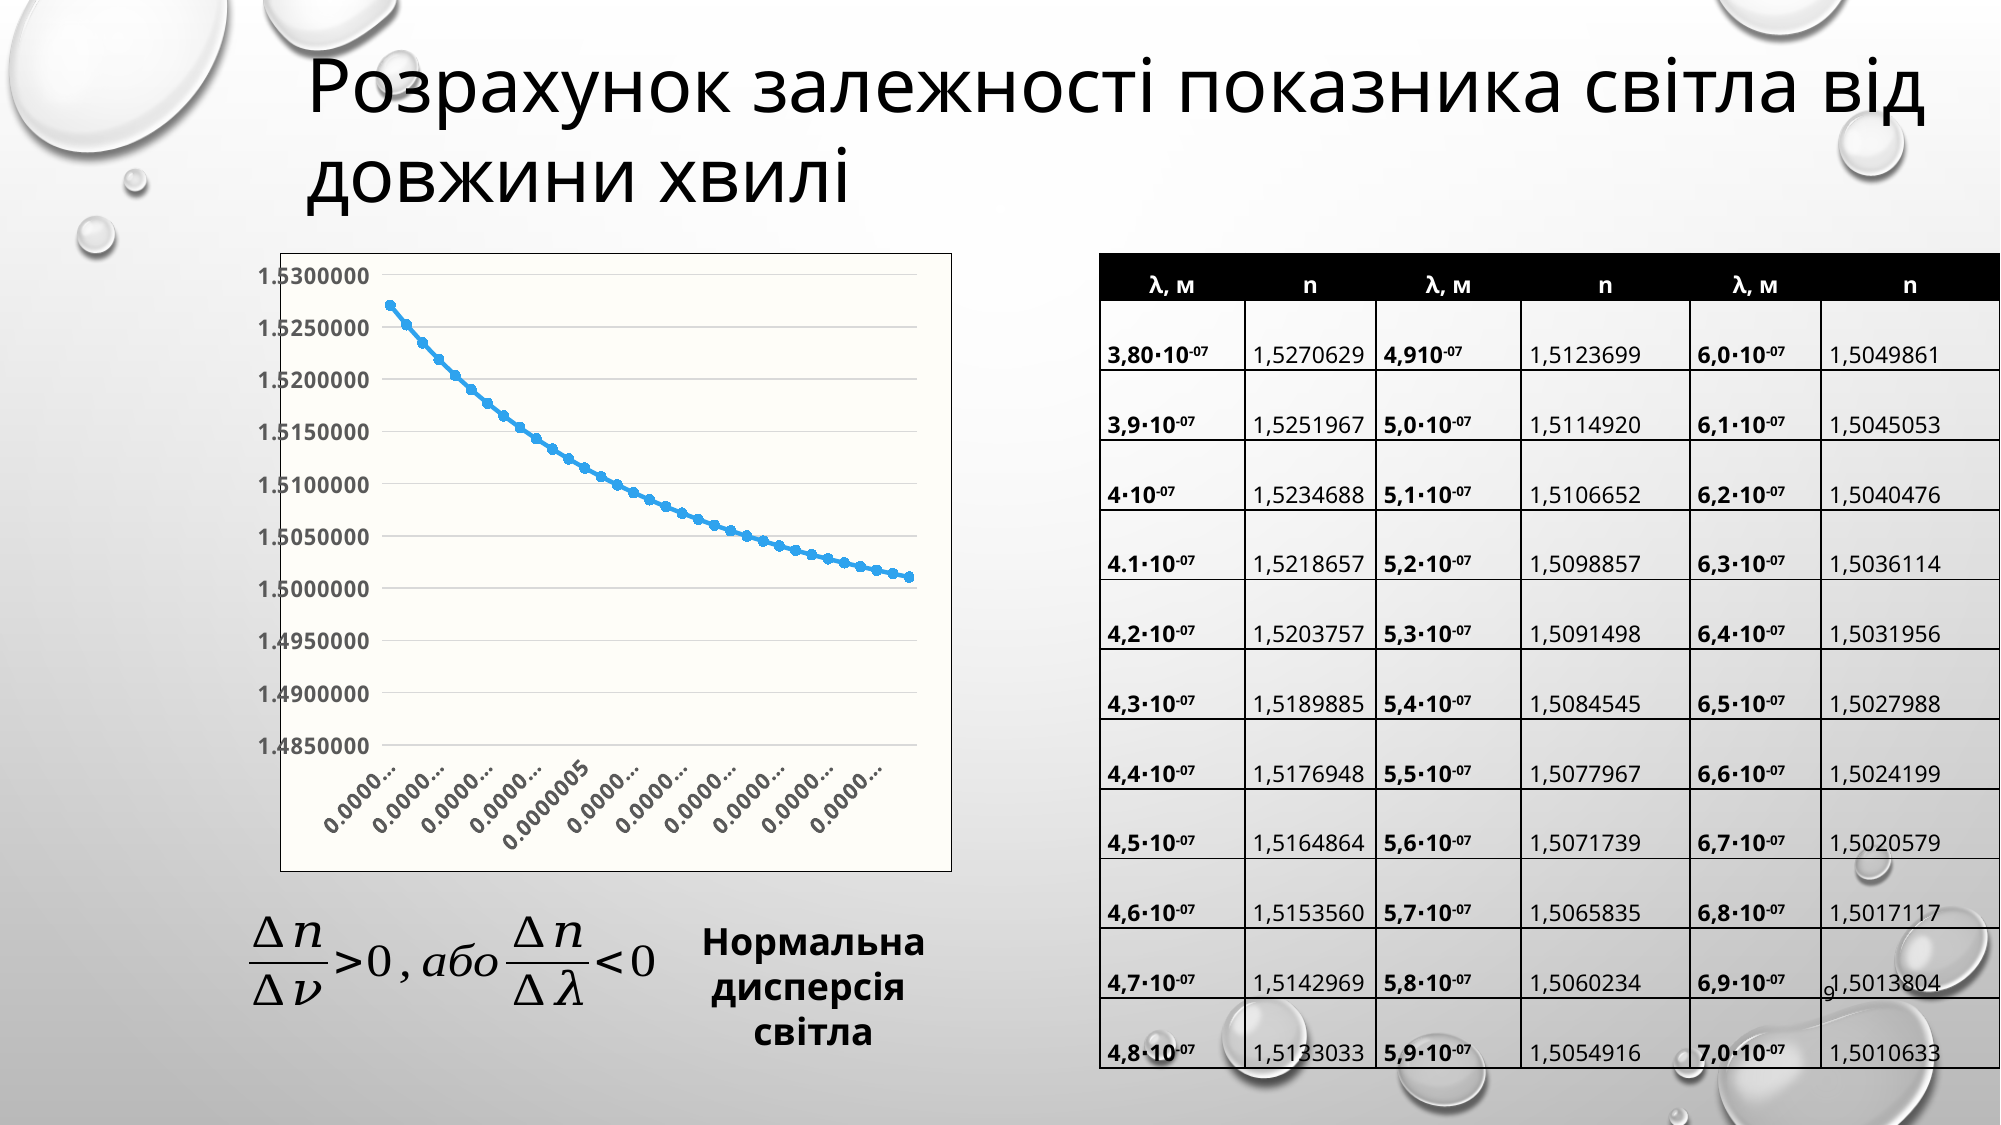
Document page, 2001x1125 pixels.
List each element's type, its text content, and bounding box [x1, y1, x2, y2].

table_cell 1,5106652 [1522, 441, 1689, 509]
table_cell 6,3∙10-07 [1691, 511, 1820, 579]
table_cell 1,5176948 [1246, 720, 1375, 788]
table_cell 4,2∙10-07 [1101, 580, 1244, 648]
table_cell 5,5∙10-07 [1377, 720, 1520, 788]
table_cell 5,3∙10-07 [1377, 580, 1520, 648]
table_cell 1,5133033 [1246, 999, 1375, 1067]
table_header n [1822, 255, 1999, 300]
table_cell 1,5270629 [1246, 301, 1375, 369]
table_cell 4,910-07 [1377, 301, 1520, 369]
table_header n [1522, 255, 1689, 300]
table_cell 1,5234688 [1246, 441, 1375, 509]
table_cell 5,7∙10-07 [1377, 859, 1520, 927]
table_cell 1,5251967 [1246, 371, 1375, 439]
table_header λ, м [1101, 255, 1244, 300]
text_box Нормальна дисперсія світла [646, 910, 981, 1060]
table_cell 5,2∙10-07 [1377, 511, 1520, 579]
table_cell 1,5017117 [1822, 859, 1999, 927]
table_cell 3,9∙10-07 [1101, 371, 1244, 439]
table_cell 1,5045053 [1822, 371, 1999, 439]
table_cell 1,5084545 [1522, 650, 1689, 718]
table_cell 1,5077967 [1522, 720, 1689, 788]
table_cell 1,5153560 [1246, 859, 1375, 927]
table_cell 5,6∙10-07 [1377, 790, 1520, 858]
table_cell 5,4∙10-07 [1377, 650, 1520, 718]
table_cell 1,5164864 [1246, 790, 1375, 858]
table_header n [1246, 255, 1375, 300]
table_cell 1,5189885 [1246, 650, 1375, 718]
table_cell 4,3∙10-07 [1101, 650, 1244, 718]
table_cell 6,2∙10-07 [1691, 441, 1820, 509]
table_cell 1,5060234 [1522, 929, 1689, 997]
table_cell 1,5065835 [1522, 859, 1689, 927]
table_cell 6,0∙10-07 [1691, 301, 1820, 369]
table_cell 7,0∙10-07 [1691, 999, 1820, 1067]
table_header λ, м [1691, 255, 1820, 300]
table_cell 3,80∙10-07 [1101, 301, 1244, 369]
table_cell 1,5049861 [1822, 301, 1999, 369]
table_cell 1,5027988 [1822, 650, 1999, 718]
table_cell 1,5013804 [1822, 929, 1999, 997]
table_cell 1,5142969 [1246, 929, 1375, 997]
table_cell 1,5020579 [1822, 790, 1999, 858]
table_cell 1,5054916 [1522, 999, 1689, 1067]
table_cell 4,6∙10-07 [1101, 859, 1244, 927]
table_cell 1,5040476 [1822, 441, 1999, 509]
table_cell 1,5010633 [1822, 999, 1999, 1067]
table_cell 1,5123699 [1522, 301, 1689, 369]
text_box Розрахунок залежності показника світла від довжини хвилі [291, 29, 1949, 225]
table_cell 6,9∙10-07 [1691, 929, 1820, 997]
table_cell 6,4∙10-07 [1691, 580, 1820, 648]
table_cell 1,5071739 [1522, 790, 1689, 858]
table_cell 6,7∙10-07 [1691, 790, 1820, 858]
table_cell 6,1∙10-07 [1691, 371, 1820, 439]
table_cell 4,8∙10-07 [1101, 999, 1244, 1067]
table_cell 1,5114920 [1522, 371, 1689, 439]
table_cell 1,5218657 [1246, 511, 1375, 579]
table_cell 1,5091498 [1522, 580, 1689, 648]
table_cell 4∙10-07 [1101, 441, 1244, 509]
table_cell 4,4∙10-07 [1101, 720, 1244, 788]
picture [0, 0, 2000, 1125]
table_cell 5,0∙10-07 [1377, 371, 1520, 439]
table_cell 4.1∙10-07 [1101, 511, 1244, 579]
table_cell 4,5∙10-07 [1101, 790, 1244, 858]
table_cell 1,5024199 [1822, 720, 1999, 788]
table_cell 5,1∙10-07 [1377, 441, 1520, 509]
table_cell 5,8∙10-07 [1377, 929, 1520, 997]
table_cell 4,7∙10-07 [1101, 929, 1244, 997]
table_cell 6,6∙10-07 [1691, 720, 1820, 788]
table_cell 1,5036114 [1822, 511, 1999, 579]
table_cell 6,8∙10-07 [1691, 859, 1820, 927]
table_cell 1,5203757 [1246, 580, 1375, 648]
table_header λ, м [1377, 255, 1520, 300]
chart [245, 253, 952, 872]
table_cell 6,5∙10-07 [1691, 650, 1820, 718]
table_cell 1,5098857 [1522, 511, 1689, 579]
table_cell 1,5031956 [1822, 580, 1999, 648]
table_cell 5,9∙10-07 [1377, 999, 1520, 1067]
